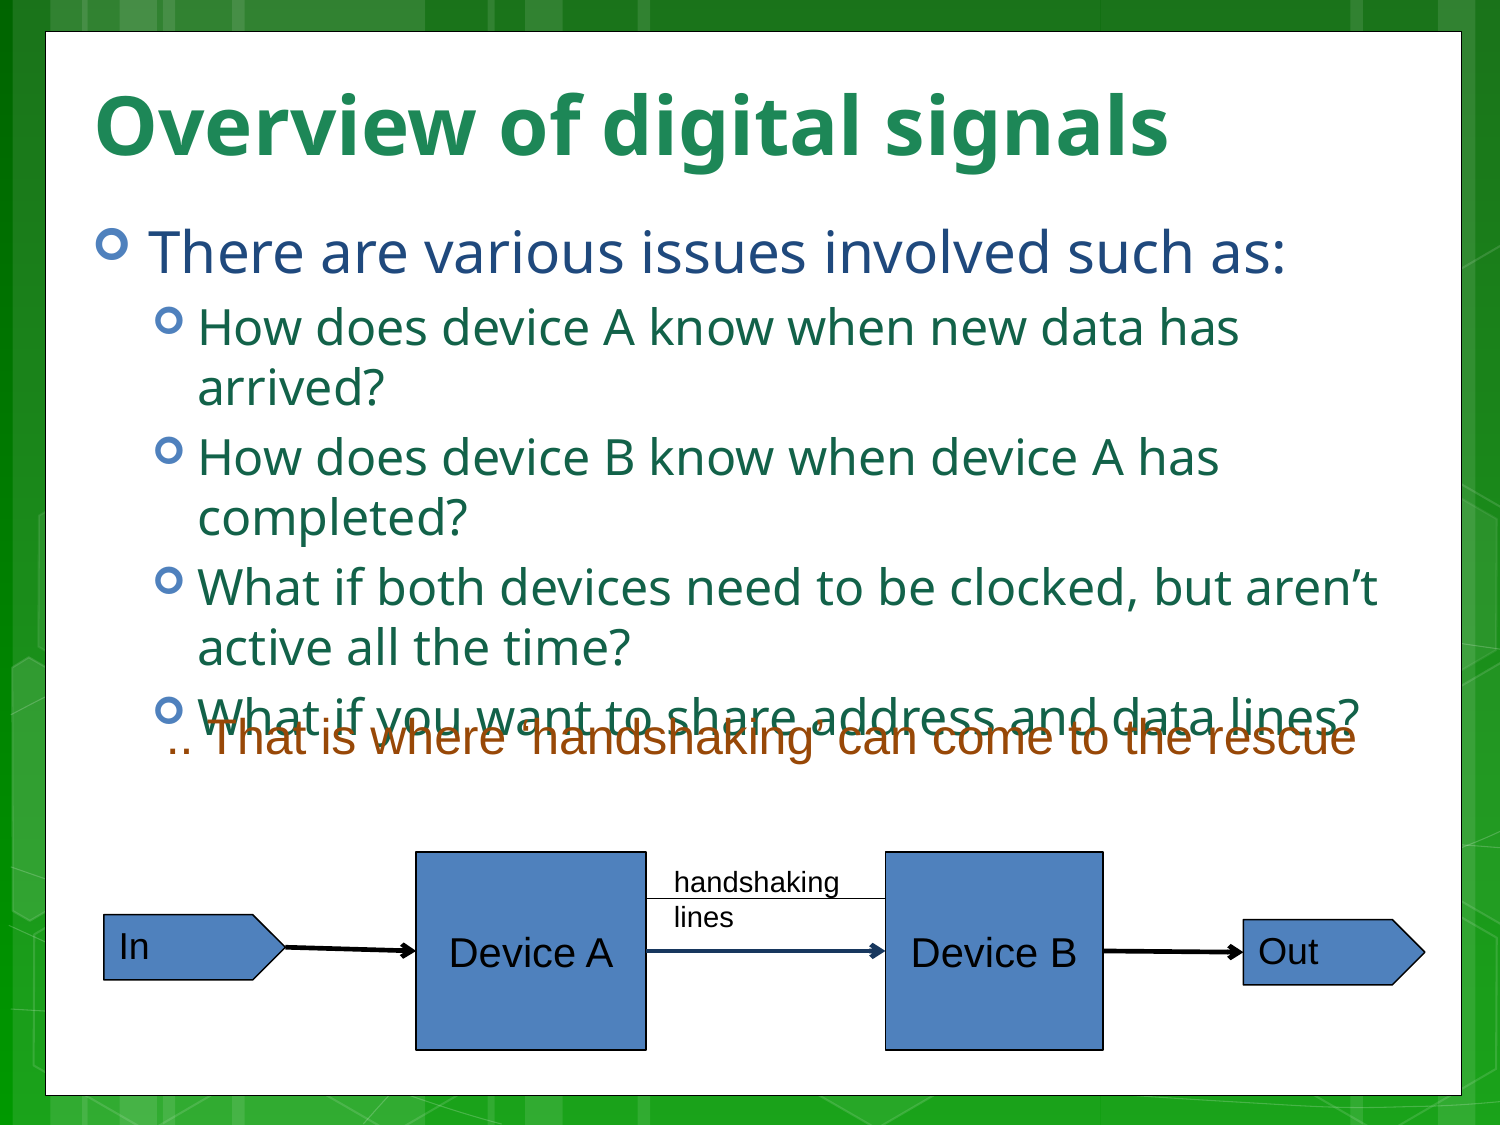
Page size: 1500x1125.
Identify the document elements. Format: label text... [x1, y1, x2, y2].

text_box Out [1243, 919, 1425, 985]
text_box .. That is where ‘handshaking’ can come to the rescue [151, 696, 1374, 772]
text_box Device A [416, 851, 647, 1051]
text_box In [103, 914, 285, 980]
title Overview of digital signals [78, 65, 1342, 179]
text_box handshaking lines [659, 856, 856, 898]
list There are various issues involved such as: How does device A know when new data has arrived? How does device B know when device A has completed? What if both devices need to be clocked, but aren’t active all the time? What if you want to share address and data lines? [77, 207, 1425, 896]
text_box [285, 947, 417, 952]
text_box Device B [885, 851, 1104, 1051]
text_box handshaking lines [659, 907, 856, 942]
